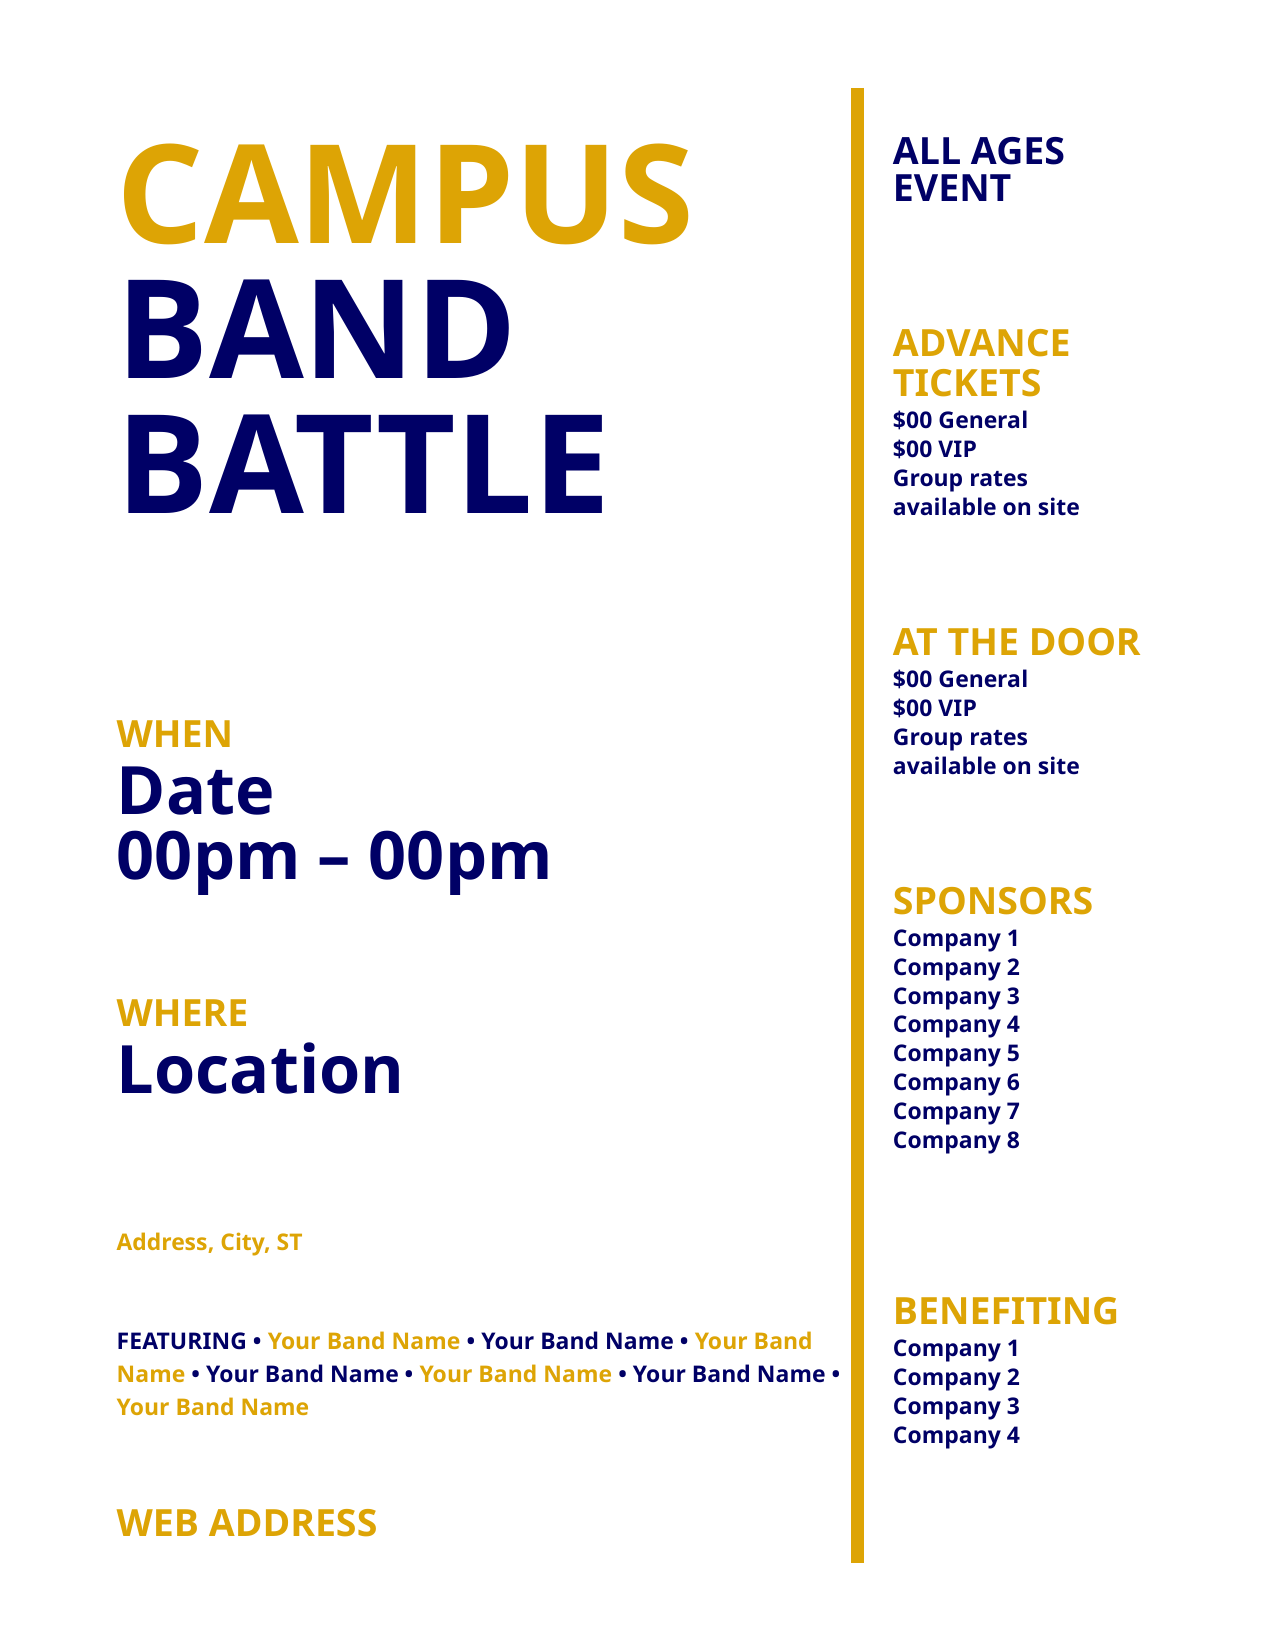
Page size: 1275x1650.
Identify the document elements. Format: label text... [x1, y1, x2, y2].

list Sponsors [892, 812, 1211, 922]
list Advance Tickets [892, 295, 1211, 404]
list Date 00pm – 00pm [116, 761, 843, 909]
list $00 General $00 VIP Group rates available on site [892, 404, 1211, 554]
list FEATURING • Your Band Name • Your Band Name • Your Band Name • Your Band Name • Your Band Name • Your Band Name • Your Band Name [116, 1320, 843, 1451]
list Where [116, 996, 843, 1036]
list WEB ADDRESS [116, 1506, 843, 1546]
list Benefiting [892, 1223, 1211, 1332]
list When [116, 717, 843, 757]
list Company 1 Company 2 Company 3 Company 4 Company 5 Company 6 Company 7 Company 8 [892, 922, 1211, 1223]
list Location [116, 1040, 843, 1188]
list Address, City, ST [116, 1232, 843, 1307]
list Band Battle [116, 270, 843, 601]
list Company 1 Company 2 Company 3 Company 4 [892, 1332, 1211, 1546]
list $00 General $00 VIP Group rates available on site [892, 663, 1211, 812]
list All Ages Event [892, 135, 1211, 229]
list Campus [116, 135, 843, 266]
list At the Door [892, 554, 1211, 663]
